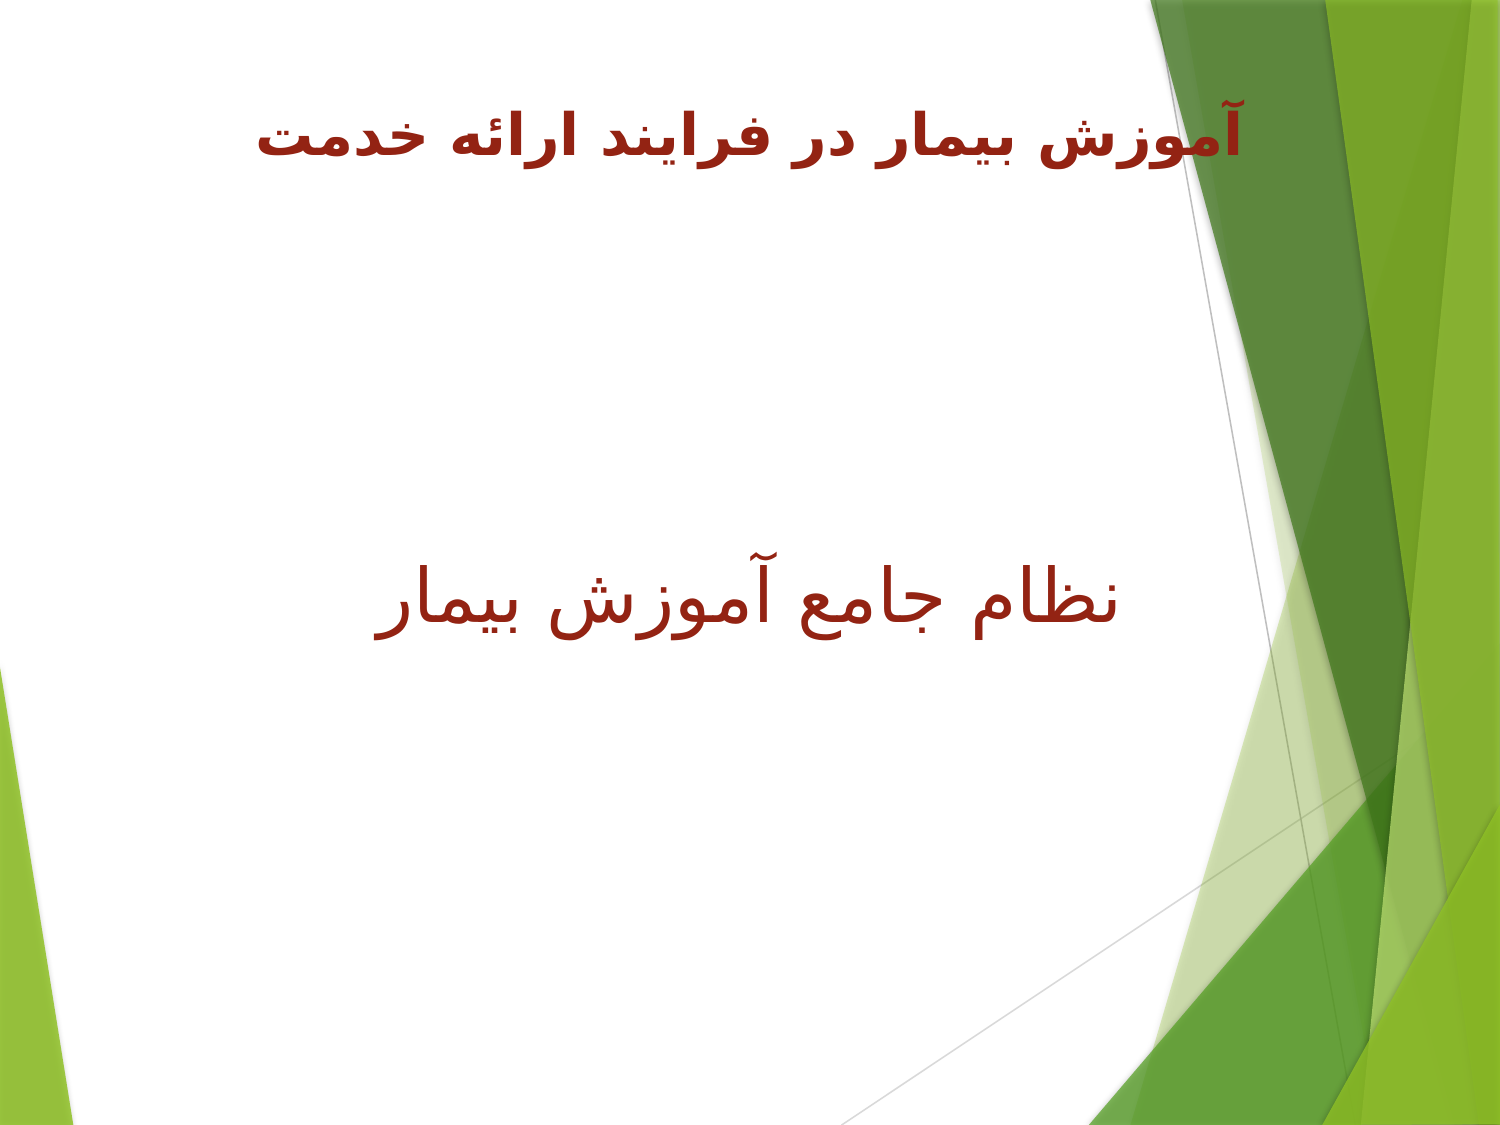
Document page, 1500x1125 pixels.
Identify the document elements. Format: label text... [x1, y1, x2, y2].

text_box نظام جامع آموزش بیمار [236, 539, 1264, 645]
title آموزش بیمار در فرایند ارائه خدمت [0, 2, 1500, 261]
